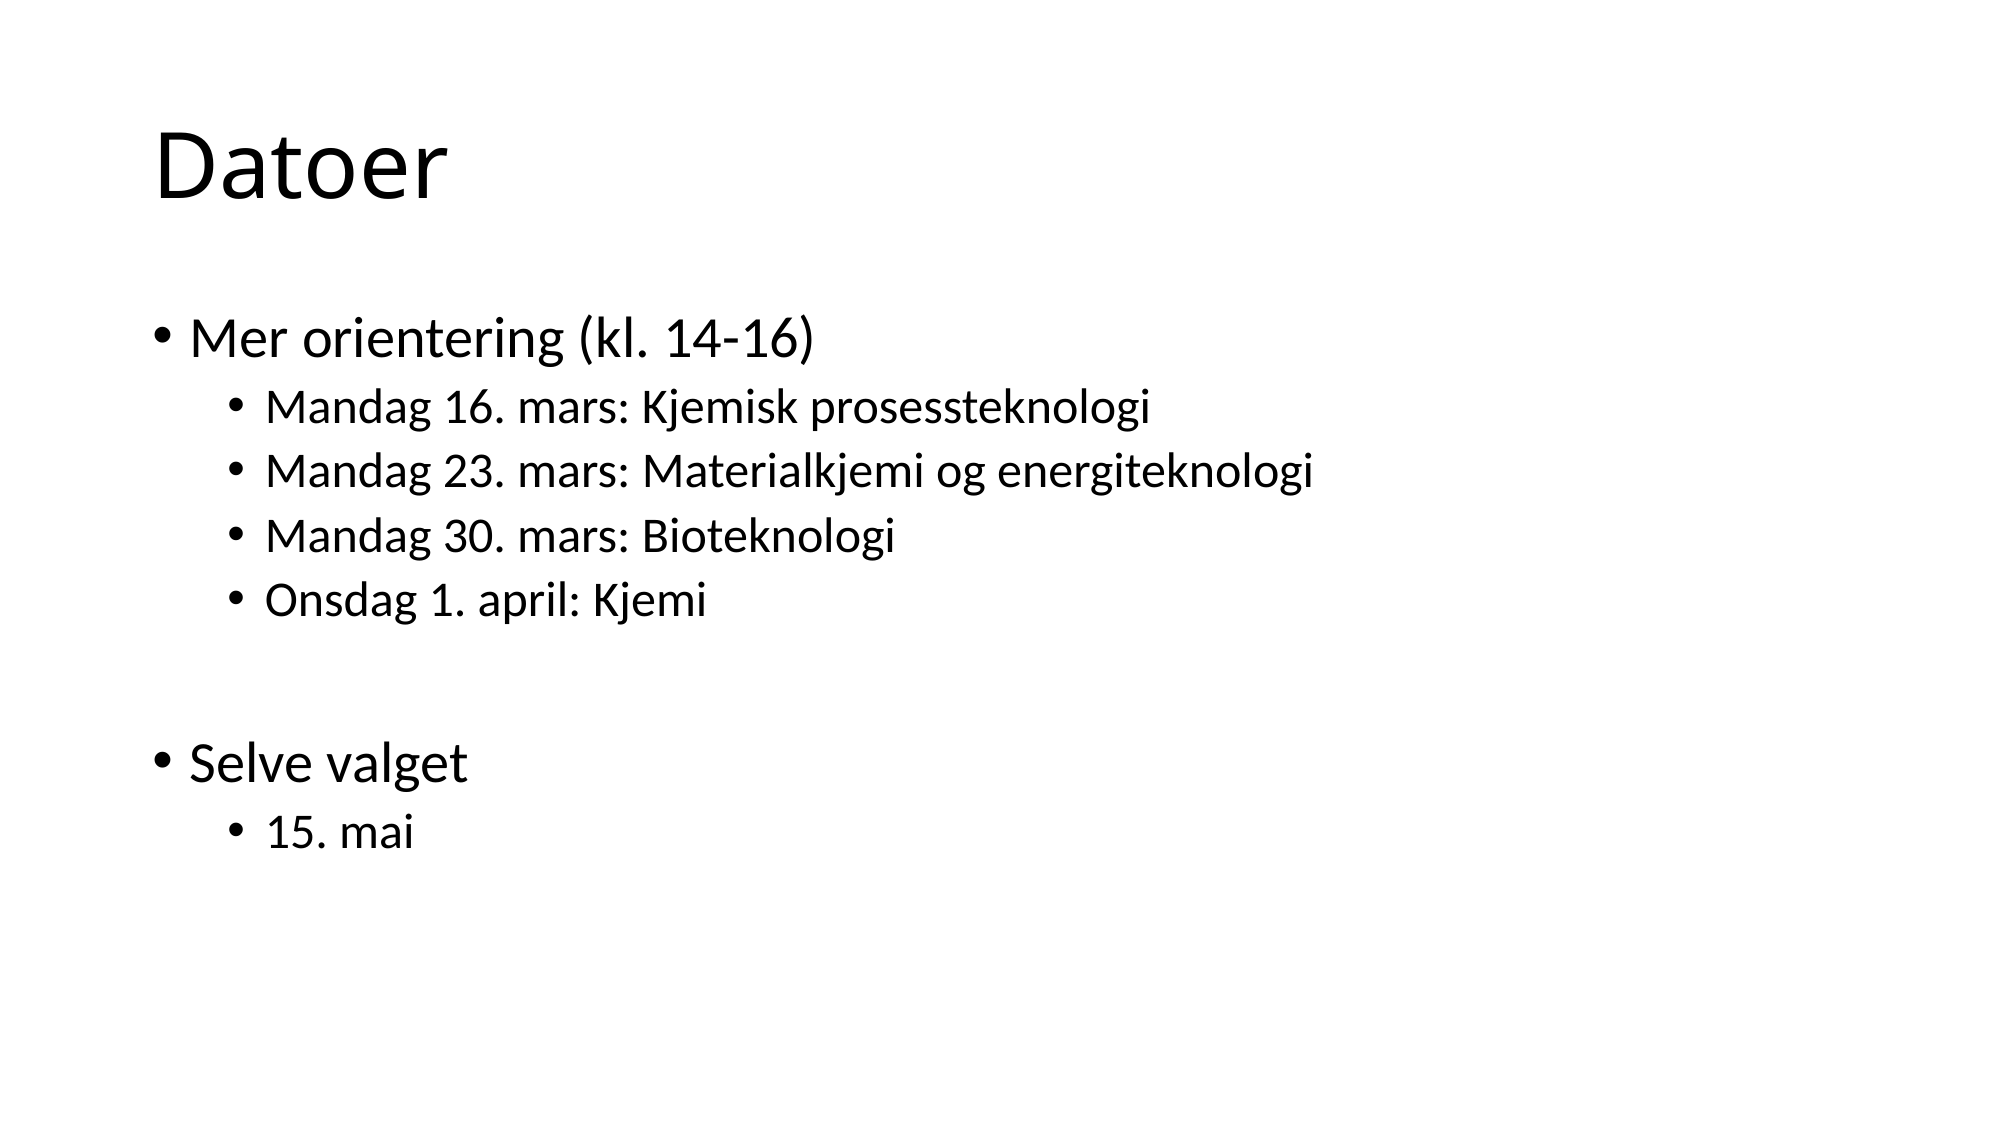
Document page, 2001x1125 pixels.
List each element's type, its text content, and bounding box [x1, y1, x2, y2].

title Datoer [137, 59, 1863, 278]
list Mer orientering (kl. 14-16) Mandag 16. mars: Kjemisk prosessteknologi Mandag 23. mars: Materialkjemi og energiteknologi Mandag 30. mars: Bioteknologi Onsdag 1. april: Kjemi Selve valget 15. mai [137, 299, 1863, 1014]
